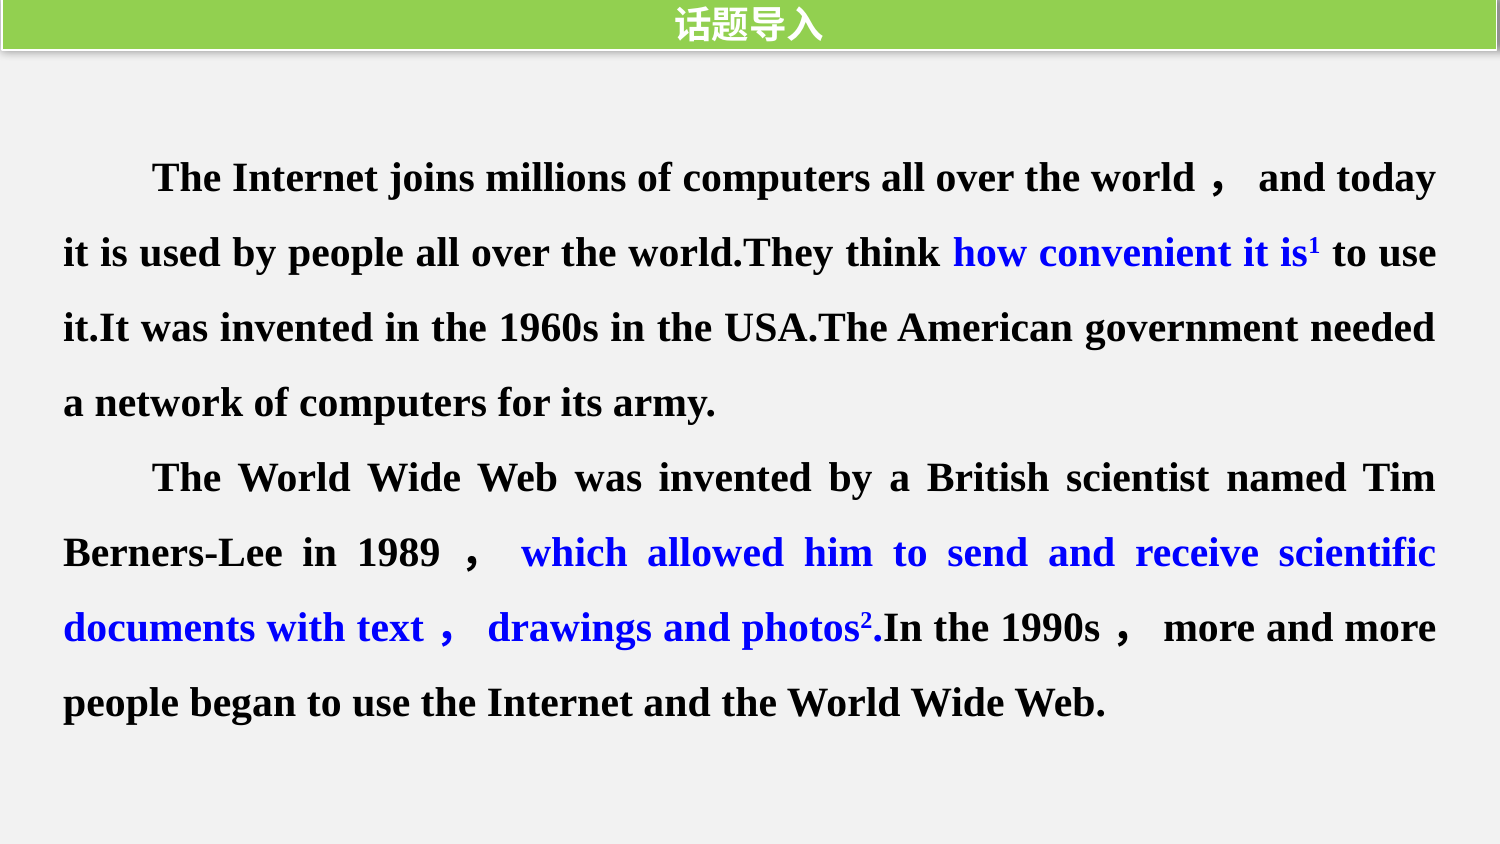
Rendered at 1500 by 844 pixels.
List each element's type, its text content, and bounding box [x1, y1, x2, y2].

text_box The Internet joins millions of computers all over the world，and today it is used by people all over the world.They think how convenient it is1 to use it.It was invented in the 1960s in the USA.The American government needed a network of computers for its army. The World Wide Web was invented by a British scientist named Tim Berners-Lee in 1989，which allowed him to send and receive scientific documents with text，drawings and photos2.In the 1990s，more and more people began to use the Internet and the World Wide Web. [48, 117, 1452, 733]
text_box 话题导入 [1, 0, 1497, 51]
